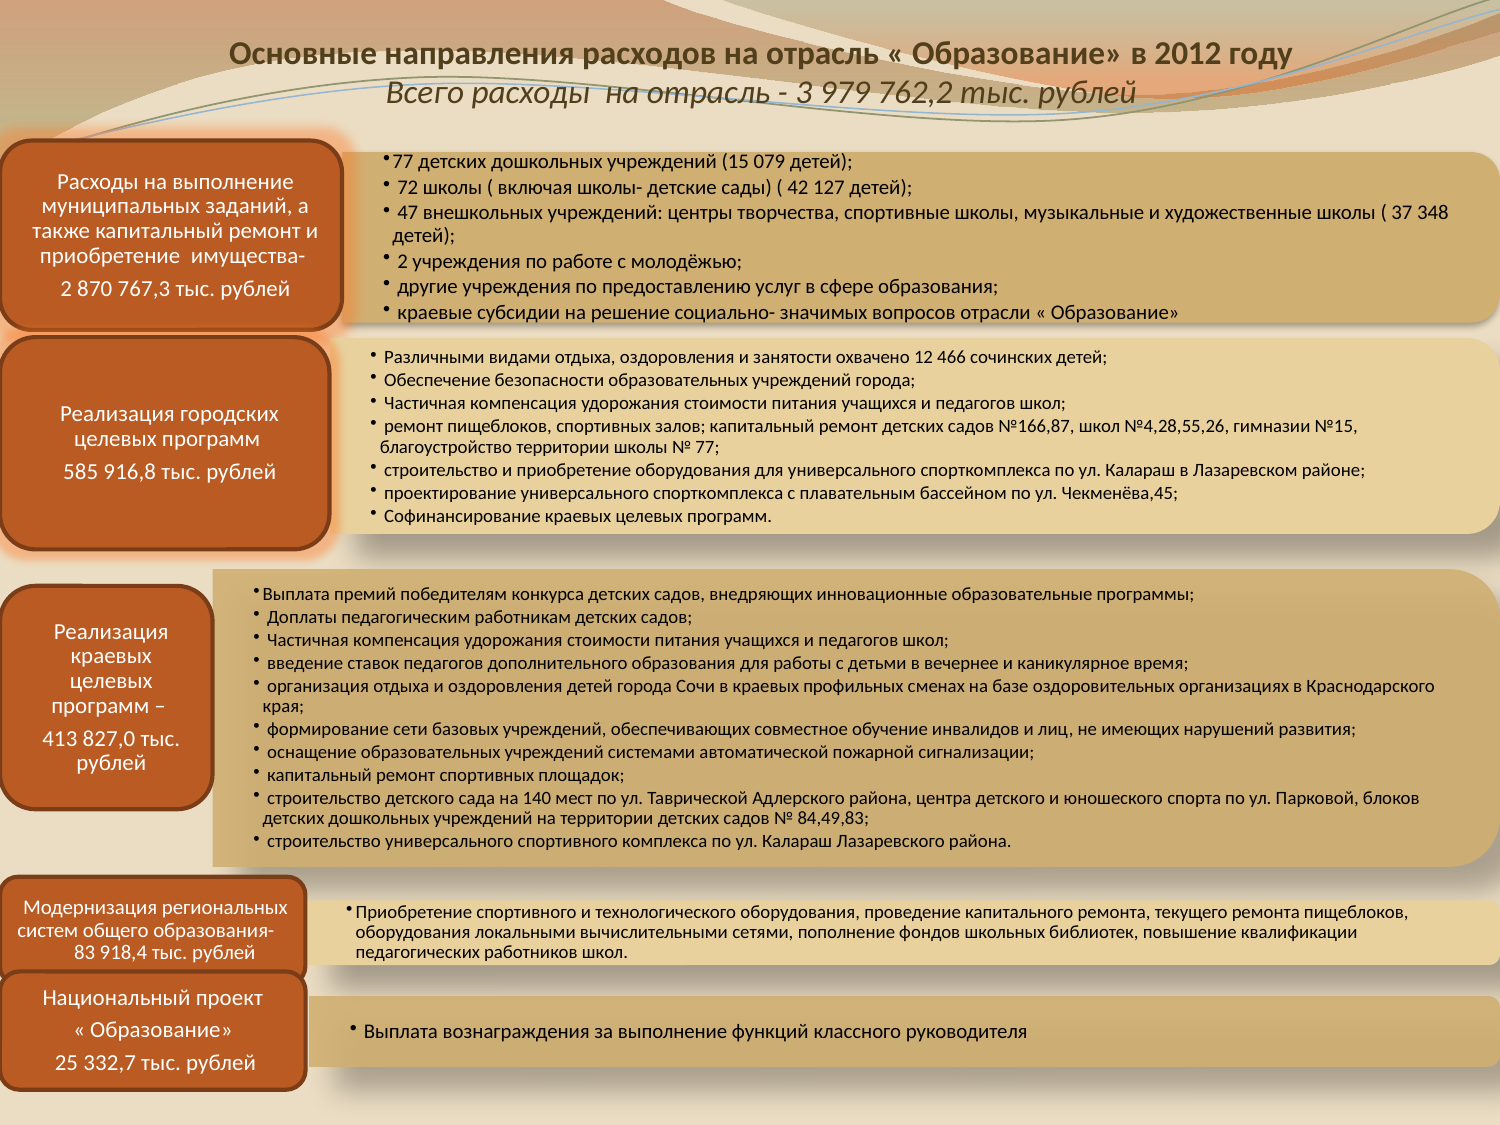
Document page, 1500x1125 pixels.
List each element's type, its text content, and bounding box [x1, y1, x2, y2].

text_box Основные направления расходов на отрасль « Образование» в 2012 году Всего расходы на отрасль - 3 979 762,2 тыс. рублей [105, 23, 1418, 118]
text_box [0, 140, 1500, 1102]
